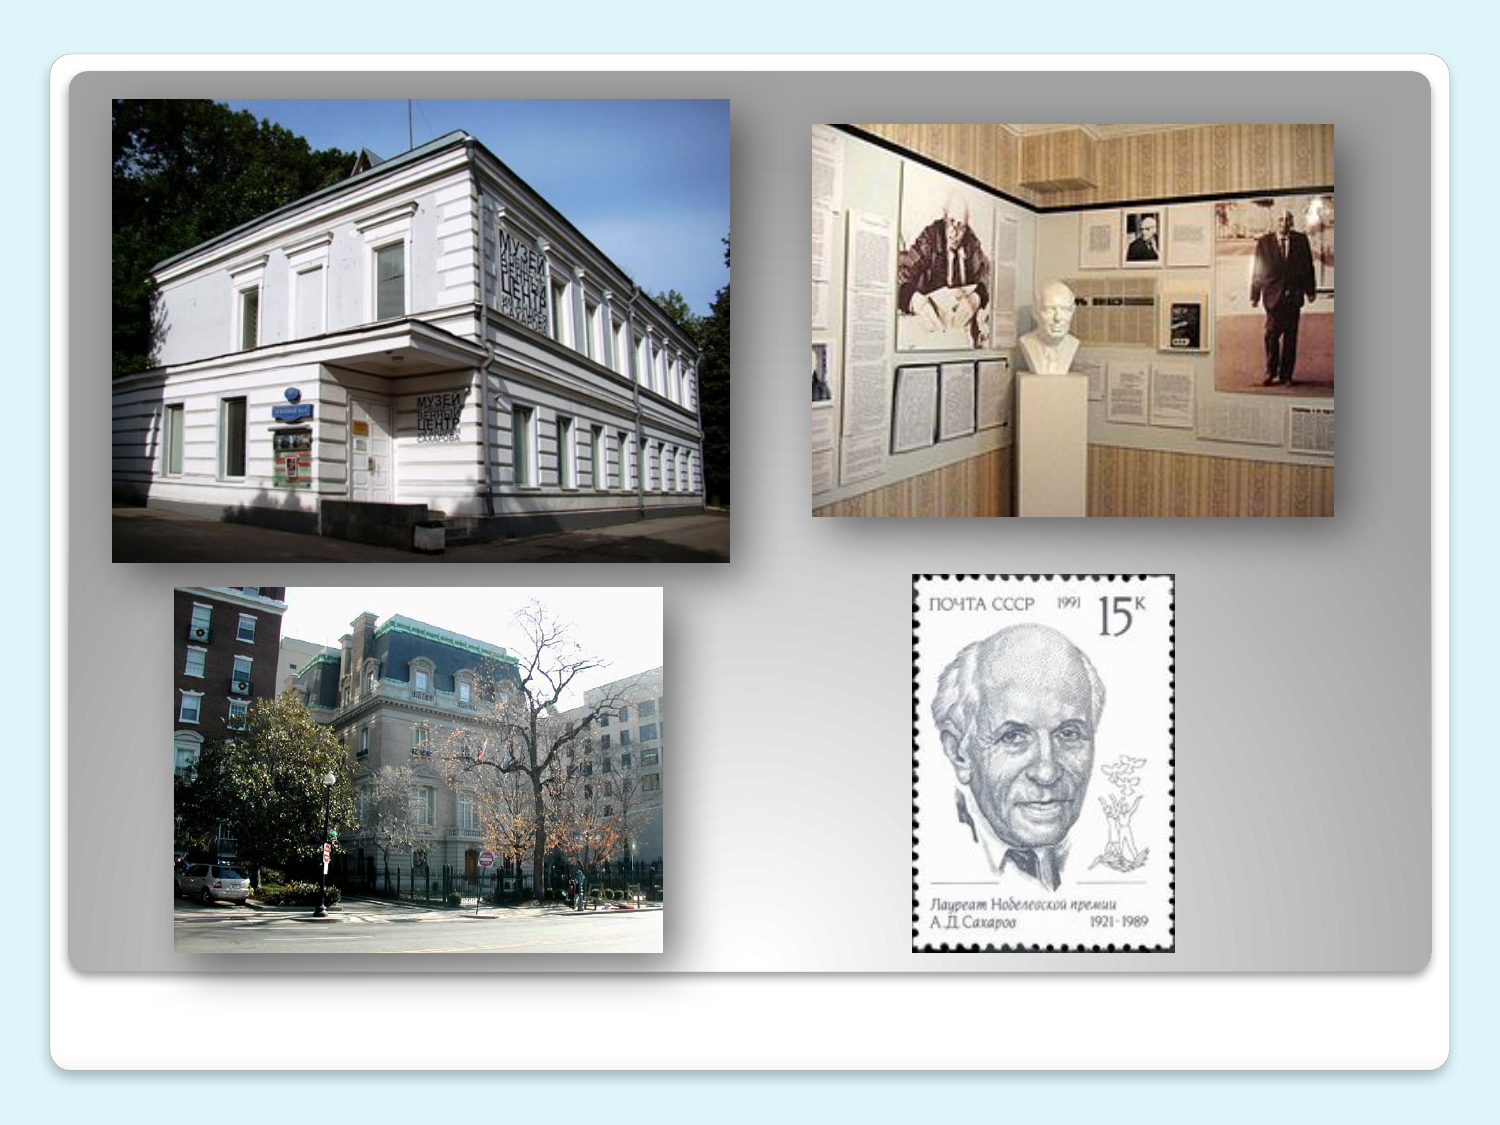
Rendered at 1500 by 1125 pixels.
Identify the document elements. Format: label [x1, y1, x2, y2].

picture [912, 574, 1176, 953]
picture [112, 99, 730, 563]
picture [812, 124, 1334, 517]
picture [174, 587, 663, 954]
